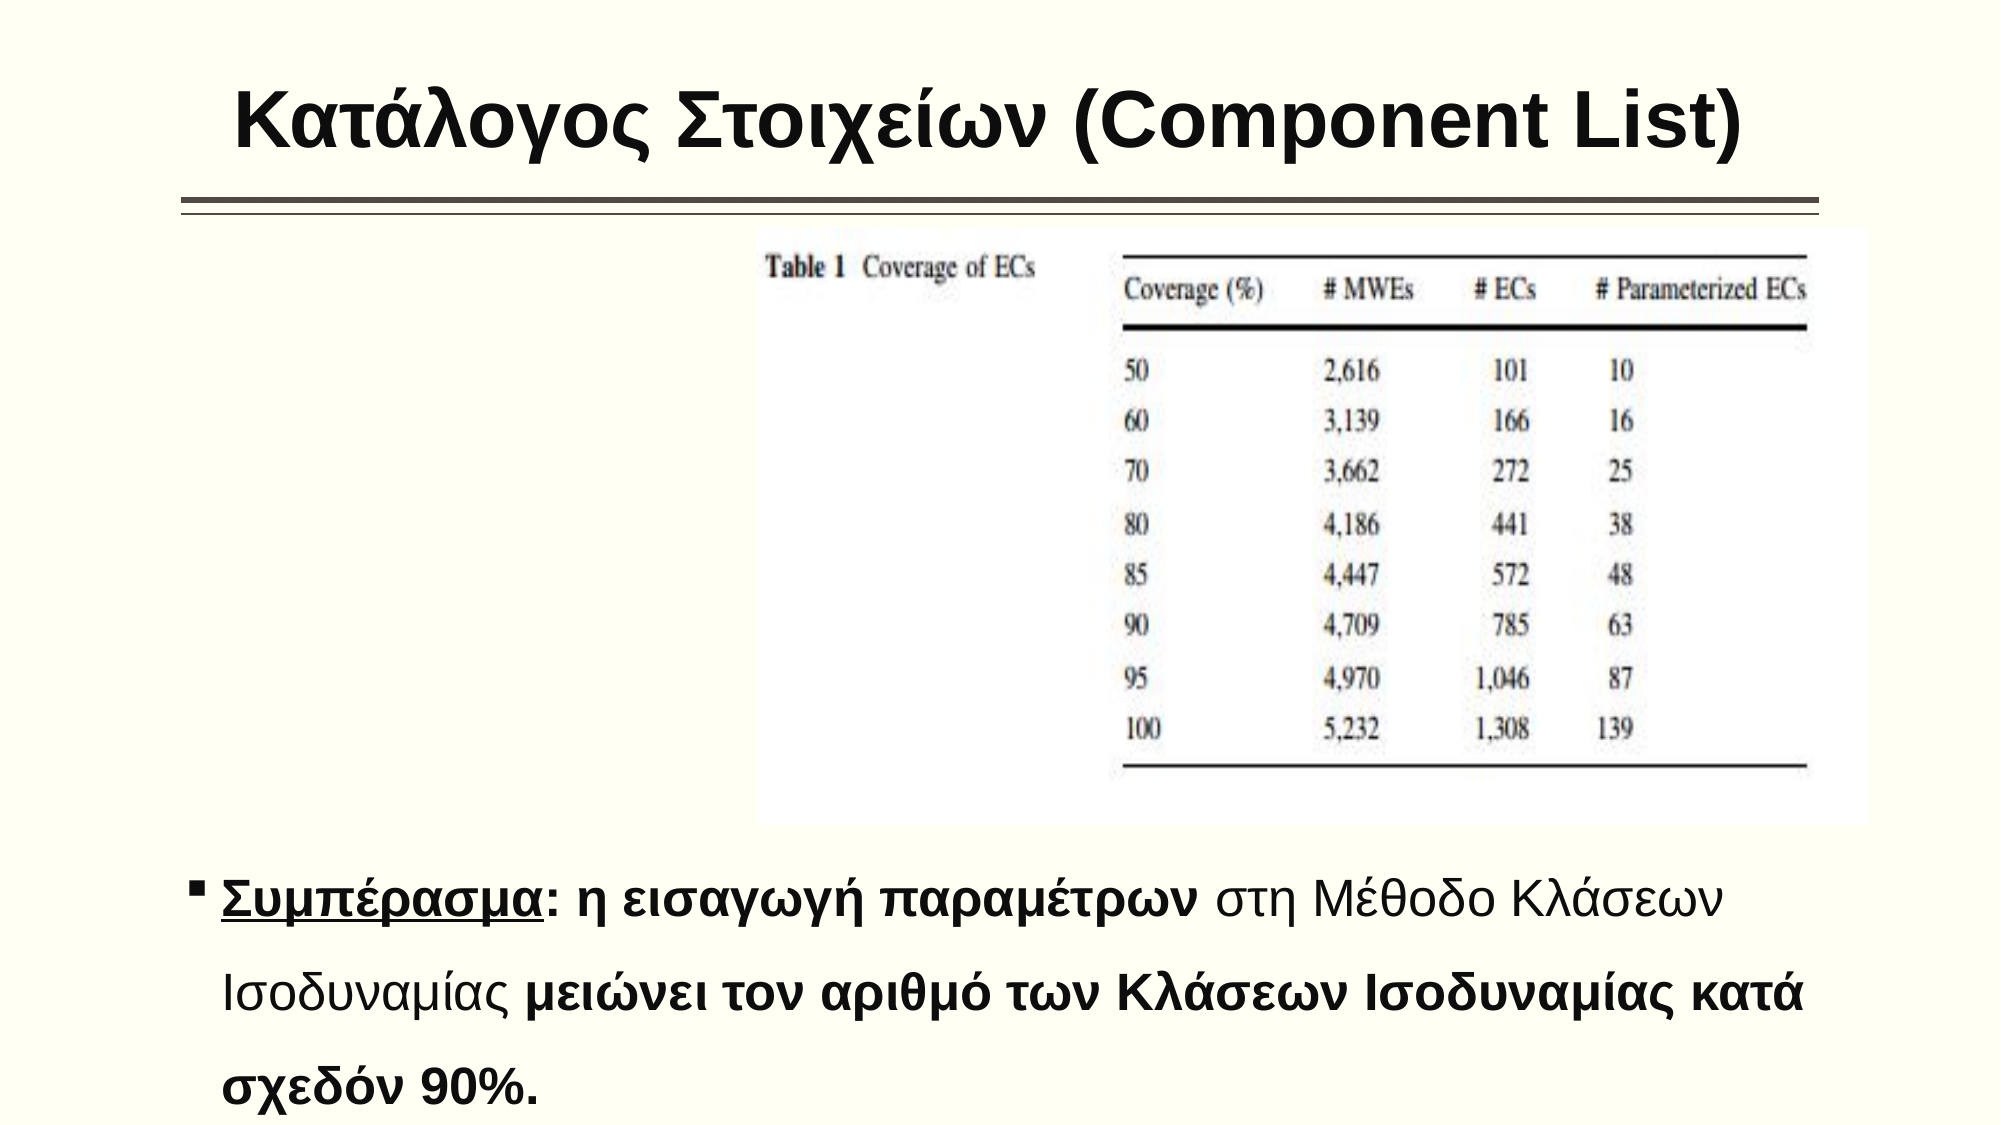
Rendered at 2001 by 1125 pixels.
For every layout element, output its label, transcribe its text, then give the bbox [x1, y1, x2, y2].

picture [757, 228, 1868, 826]
title Κατάλογος Στοιχείων (Component List) [108, 12, 1868, 173]
list Συμπέρασμα: η εισαγωγή παραμέτρων στη Μέθοδο Κλάσεων Ισοδυναμίας μειώνει τον αριθμό των Κλάσεων Ισοδυναμίας κατά σχεδόν 90%. [185, 825, 1823, 1125]
